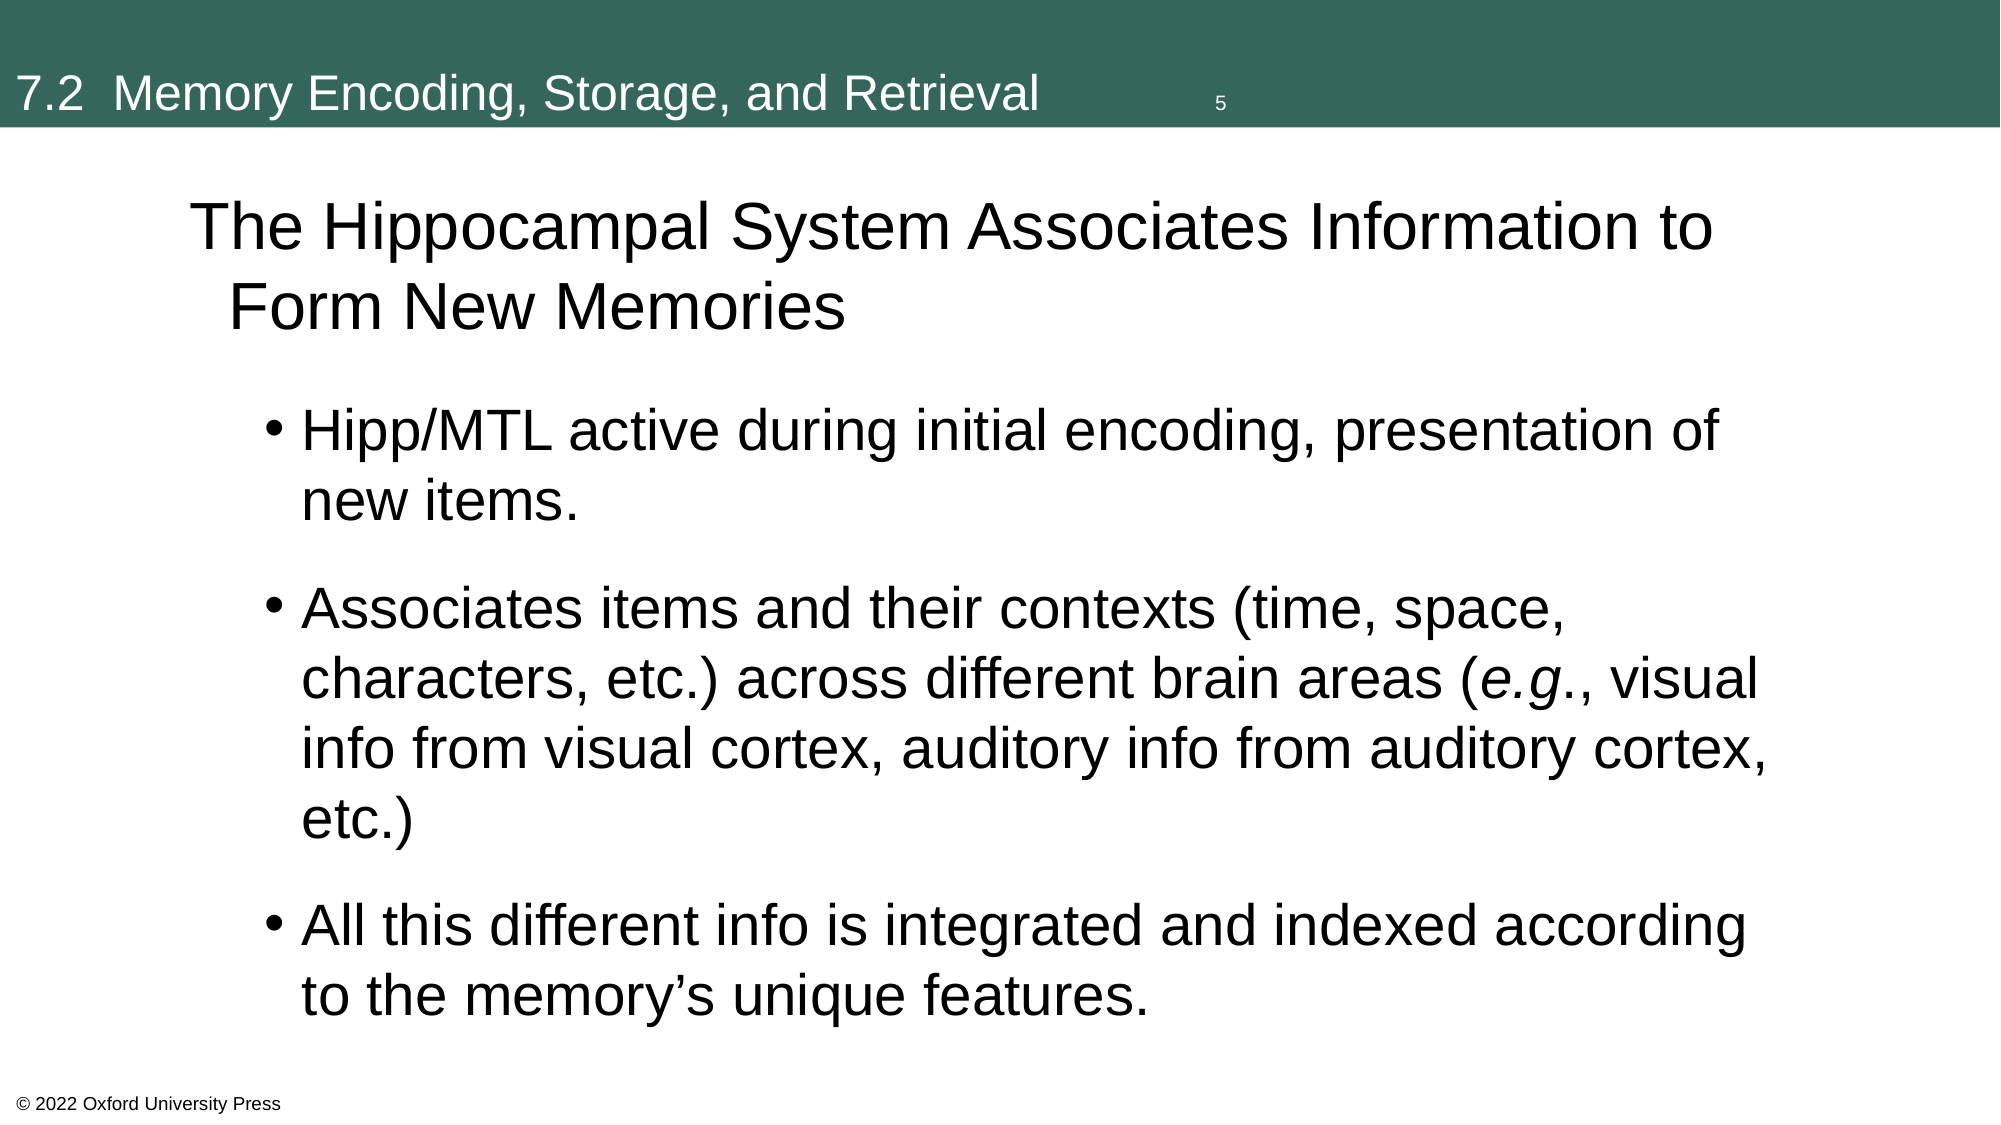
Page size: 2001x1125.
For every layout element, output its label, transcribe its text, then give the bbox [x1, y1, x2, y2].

list The Hippocampal System Associates Information to Form New Memories Hipp/MTL active during initial encoding, presentation of new items. Associates items and their contexts (time, space, characters, etc.) across different brain areas (e.g., visual info from visual cortex, auditory info from auditory cortex, etc.) All this different info is integrated and indexed according to the memory’s unique features. [174, 174, 1825, 1075]
title 7.2 Memory Encoding, Storage, and Retrieval 5 [0, 0, 2000, 128]
